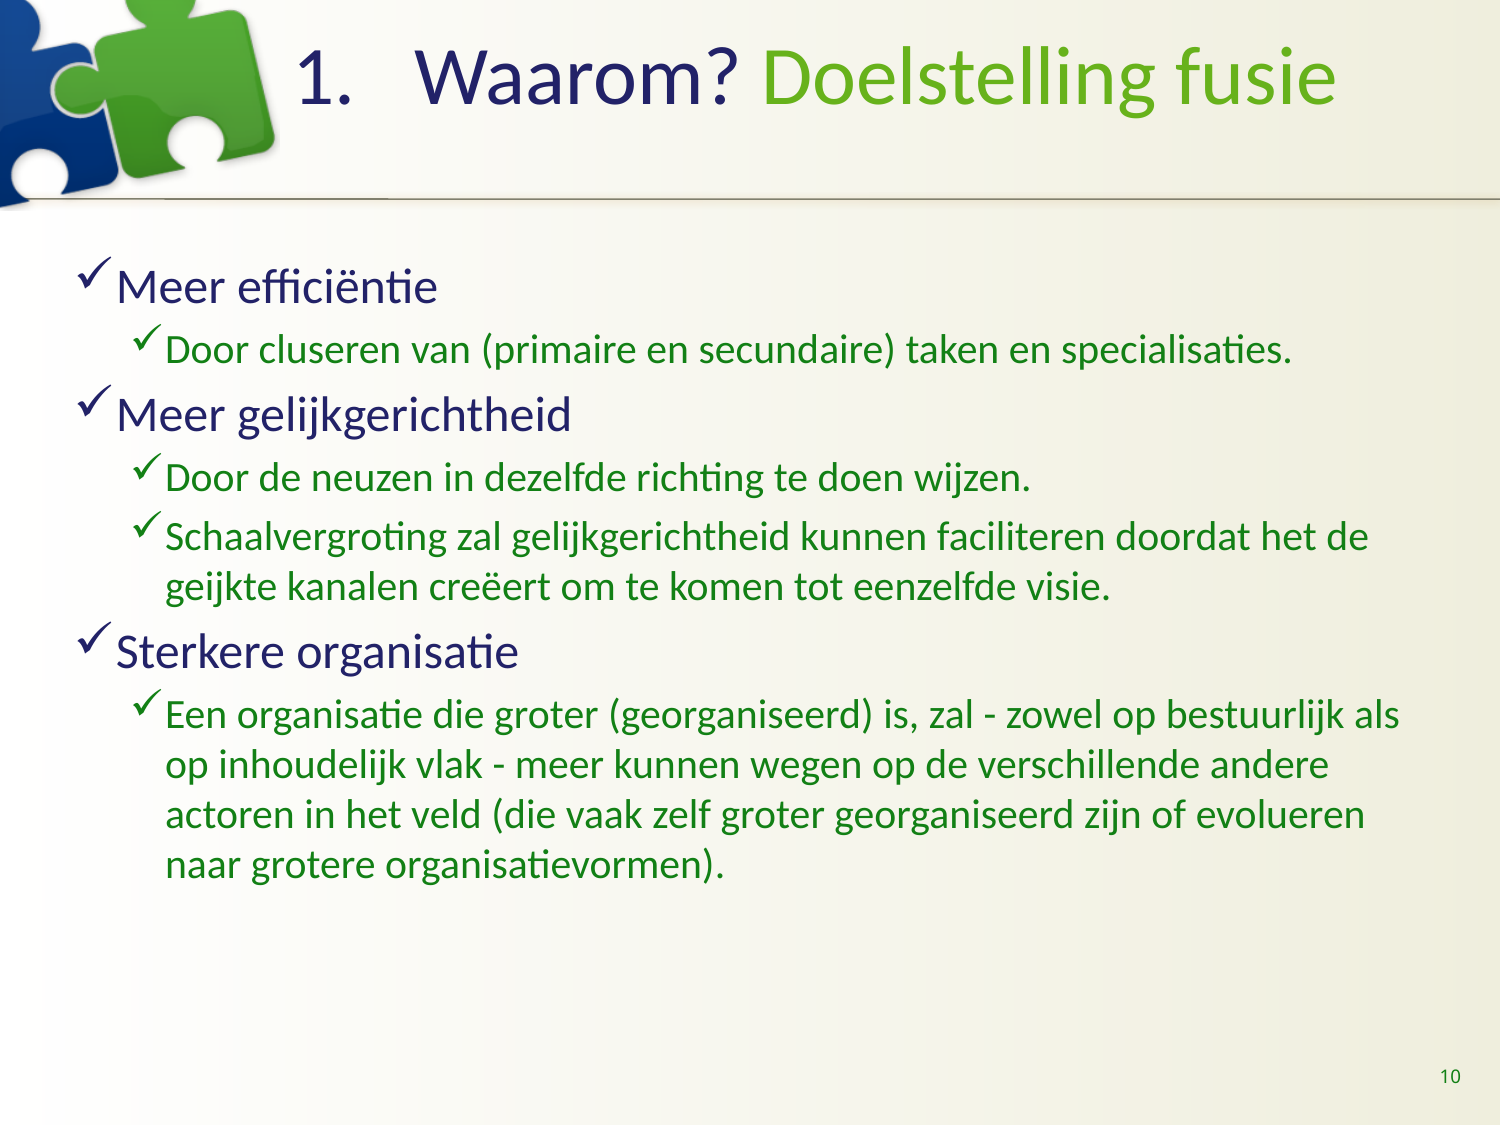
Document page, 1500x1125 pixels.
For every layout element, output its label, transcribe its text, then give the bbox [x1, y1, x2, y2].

list Meer efficiëntie Door cluseren van (primaire en secundaire) taken en specialisaties. Meer gelijkgerichtheid Door de neuzen in dezelfde richting te doen wijzen. Schaalvergroting zal gelijkgerichtheid kunnen faciliteren doordat het de geijkte kanalen creëert om te komen tot eenzelfde visie. Sterkere organisatie Een organisatie die groter (georganiseerd) is, zal - zowel op bestuurlijk als op inhoudelijk vlak - meer kunnen wegen op de verschillende andere actoren in het veld (die vaak zelf groter georganiseerd zijn of evolueren naar grotere organisatievormen). [58, 246, 1465, 1055]
slide_number 10 [1400, 1056, 1500, 1103]
title Waarom? Doelstelling fusie [277, 0, 1464, 188]
picture [0, 0, 280, 211]
